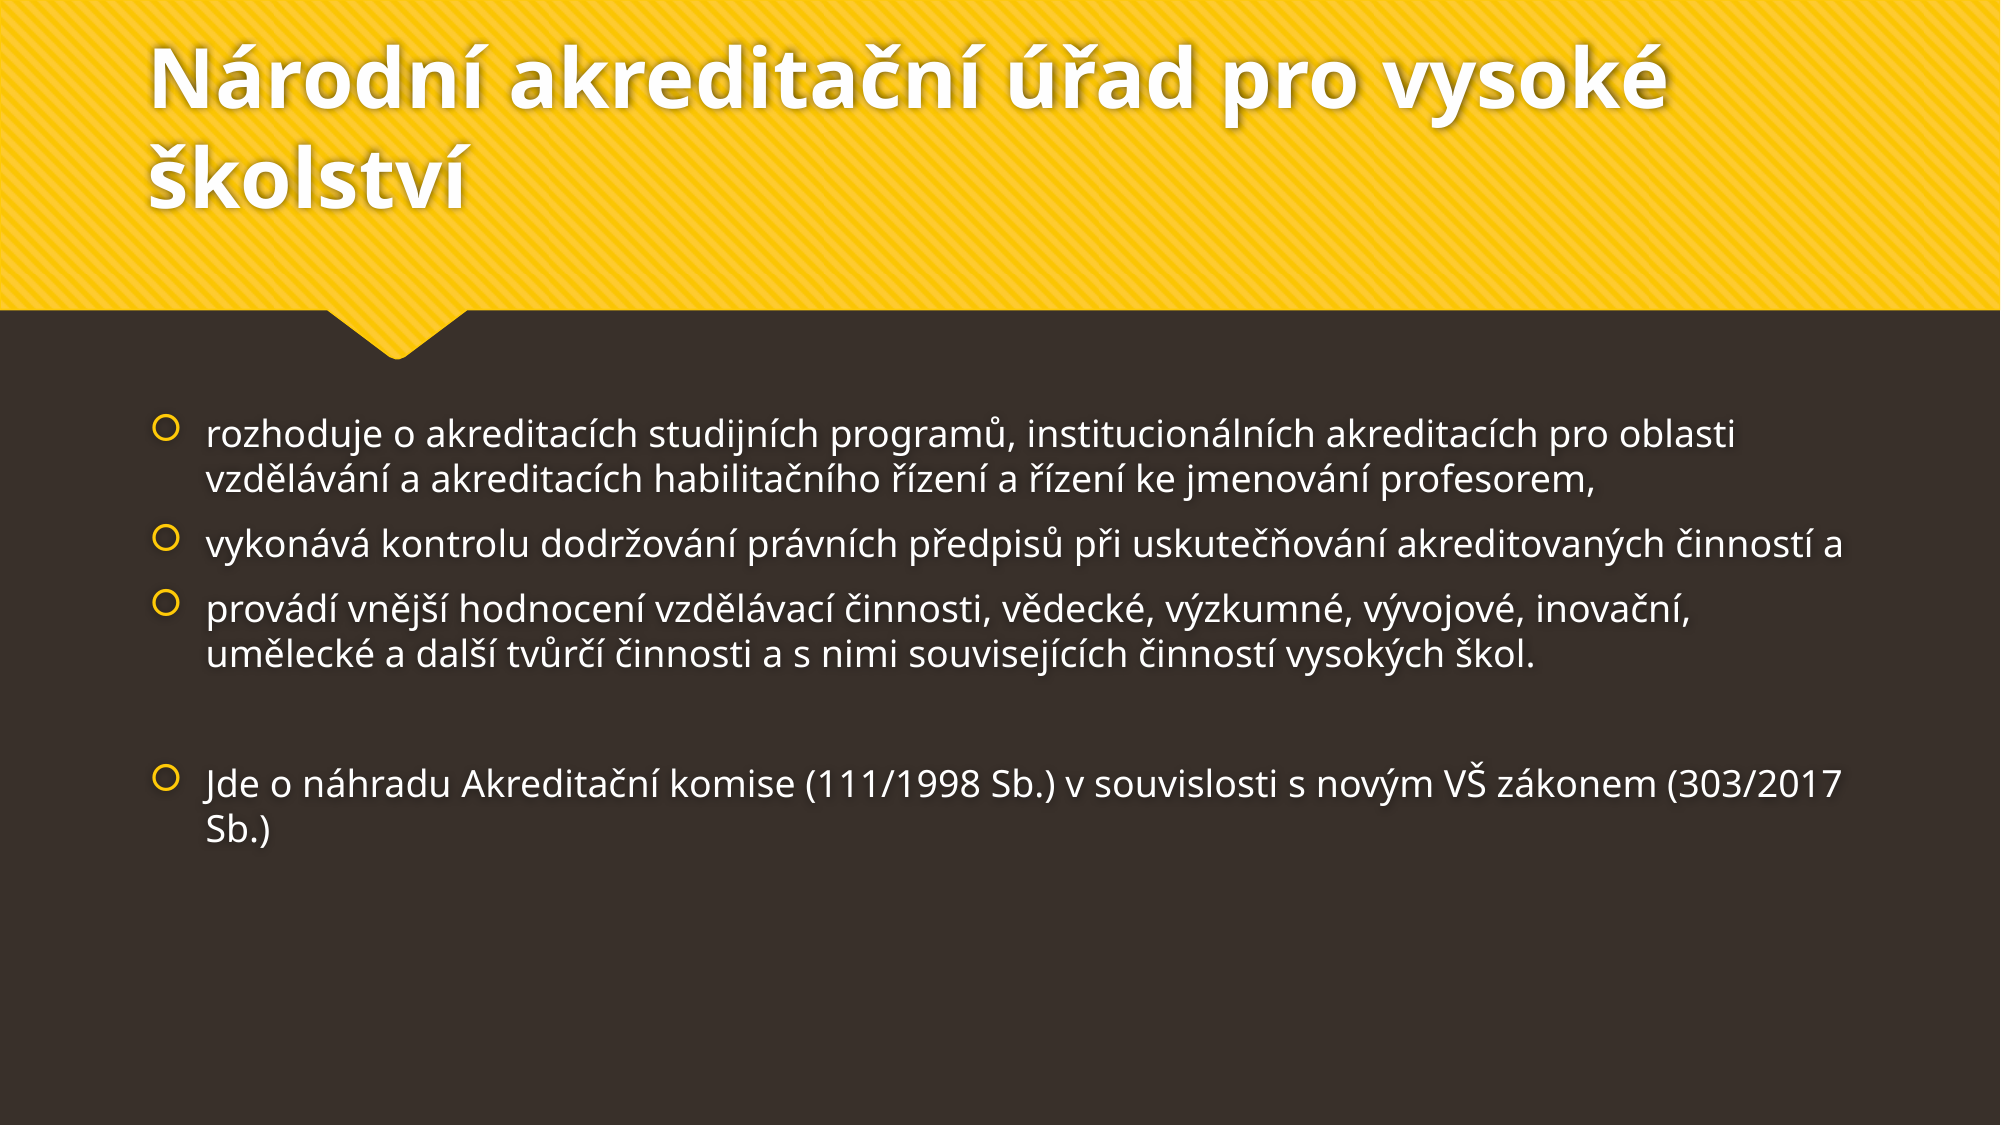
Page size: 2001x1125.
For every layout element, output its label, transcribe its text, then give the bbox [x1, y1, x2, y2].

list rozhoduje o akreditacích studijních programů, institucionálních akreditacích pro oblasti vzdělávání a akreditacích habilitačního řízení a řízení ke jmenování profesorem, vykonává kontrolu dodržování právních předpisů při uskutečňování akreditovaných činností a provádí vnější hodnocení vzdělávací činnosti, vědecké, výzkumné, vývojové, inovační, umělecké a další tvůrčí činnosti a s nimi souvisejících činností vysokých škol. Jde o náhradu Akreditační komise (111/1998 Sb.) v souvislosti s novým VŠ zákonem (303/2017 Sb.) [134, 364, 1866, 962]
title Národní akreditační úřad pro vysoké školství [132, 73, 1868, 233]
